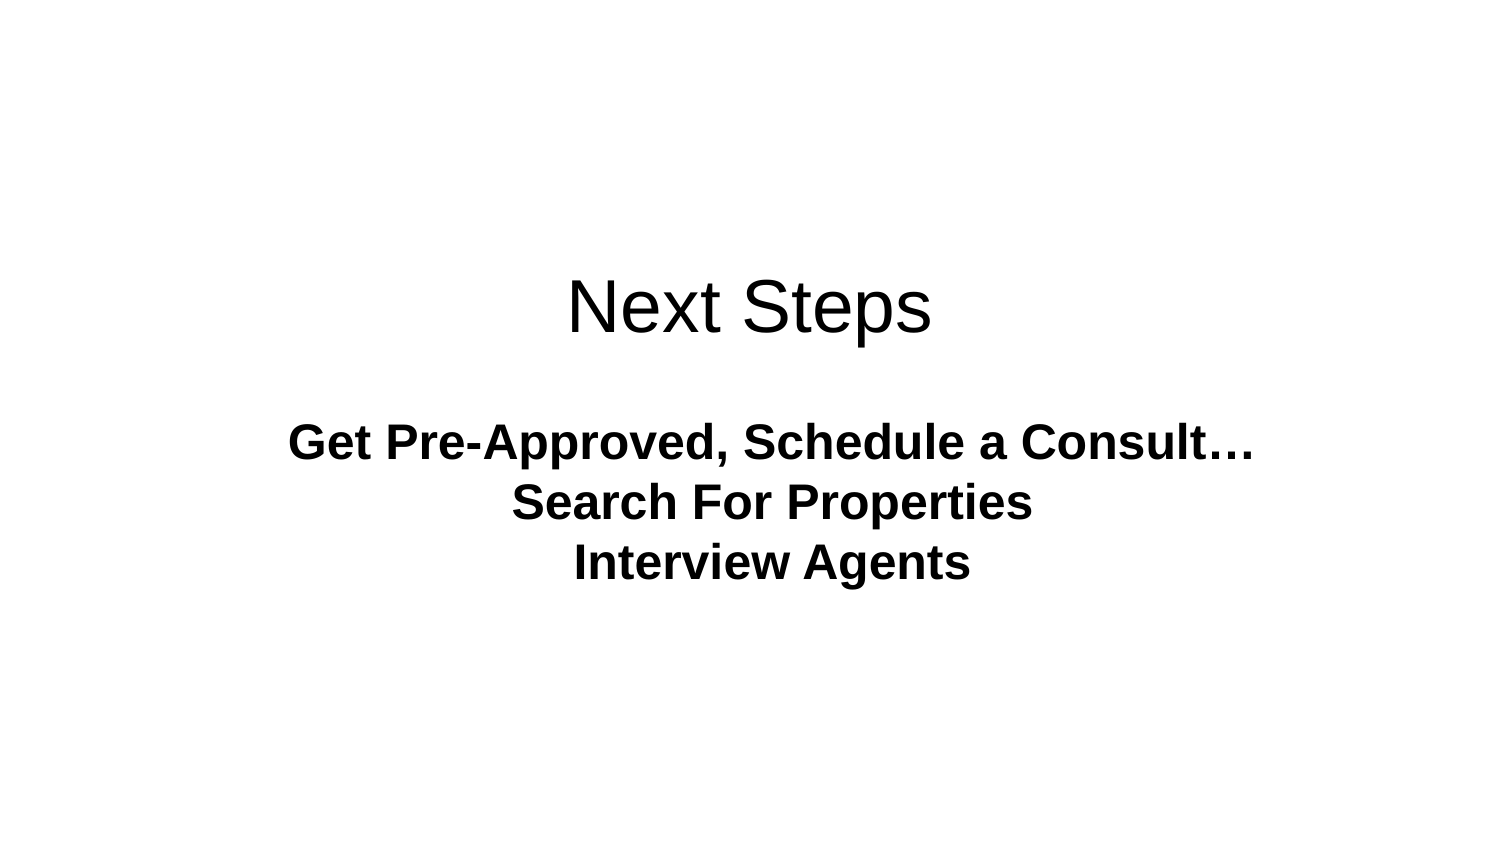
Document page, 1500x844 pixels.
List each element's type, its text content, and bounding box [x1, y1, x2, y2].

title Next Steps [51, 185, 1449, 492]
text_box Get Pre-Approved, Schedule a Consult… Search For Properties Interview Agents [247, 334, 1299, 509]
